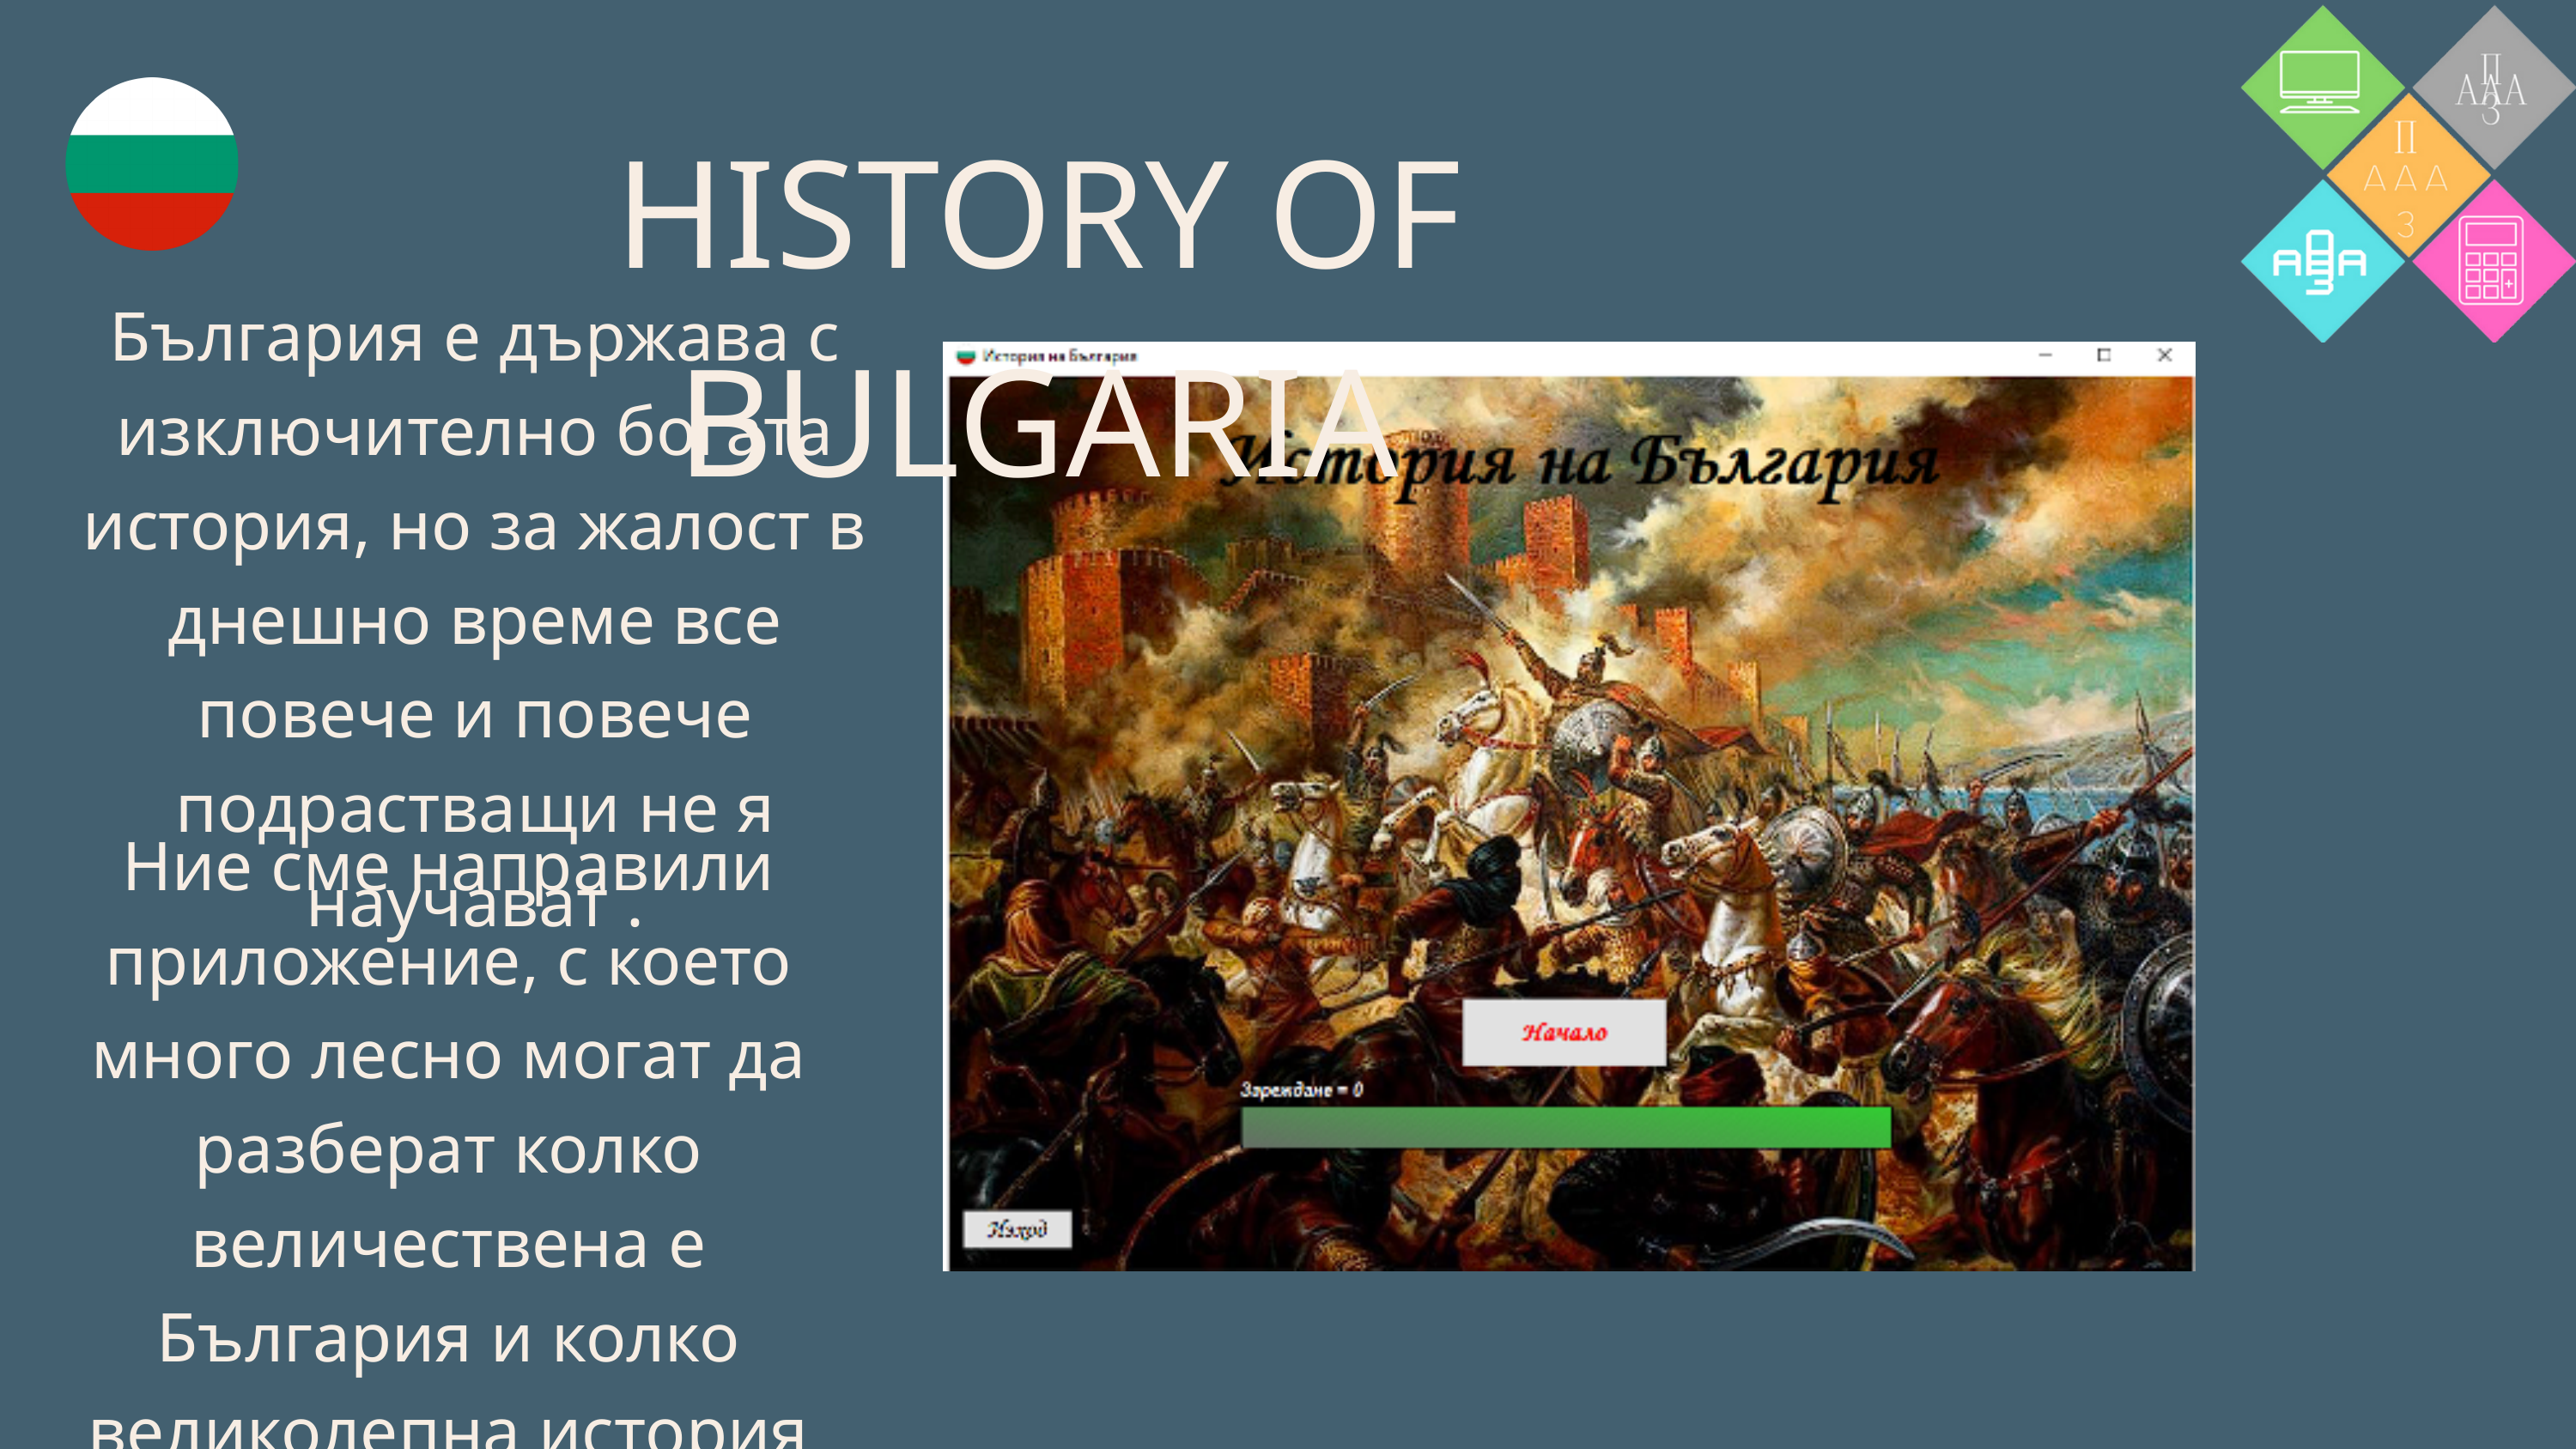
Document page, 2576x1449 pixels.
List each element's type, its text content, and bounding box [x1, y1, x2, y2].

text_box [943, 342, 2196, 1271]
text_box Ние сме направили приложение, с което много лесно могат да разберат колко величествена е България и колко великолепна история има ! [65, 809, 833, 1449]
text_box [2217, 0, 2576, 343]
text_box HISTORY OF BULGARIA [289, 89, 1788, 506]
text_box [65, 77, 239, 251]
text_box България е държава с изключително богата история, но за жалост в днешно време все повече и повече подрастващи не я научават . [65, 280, 885, 940]
